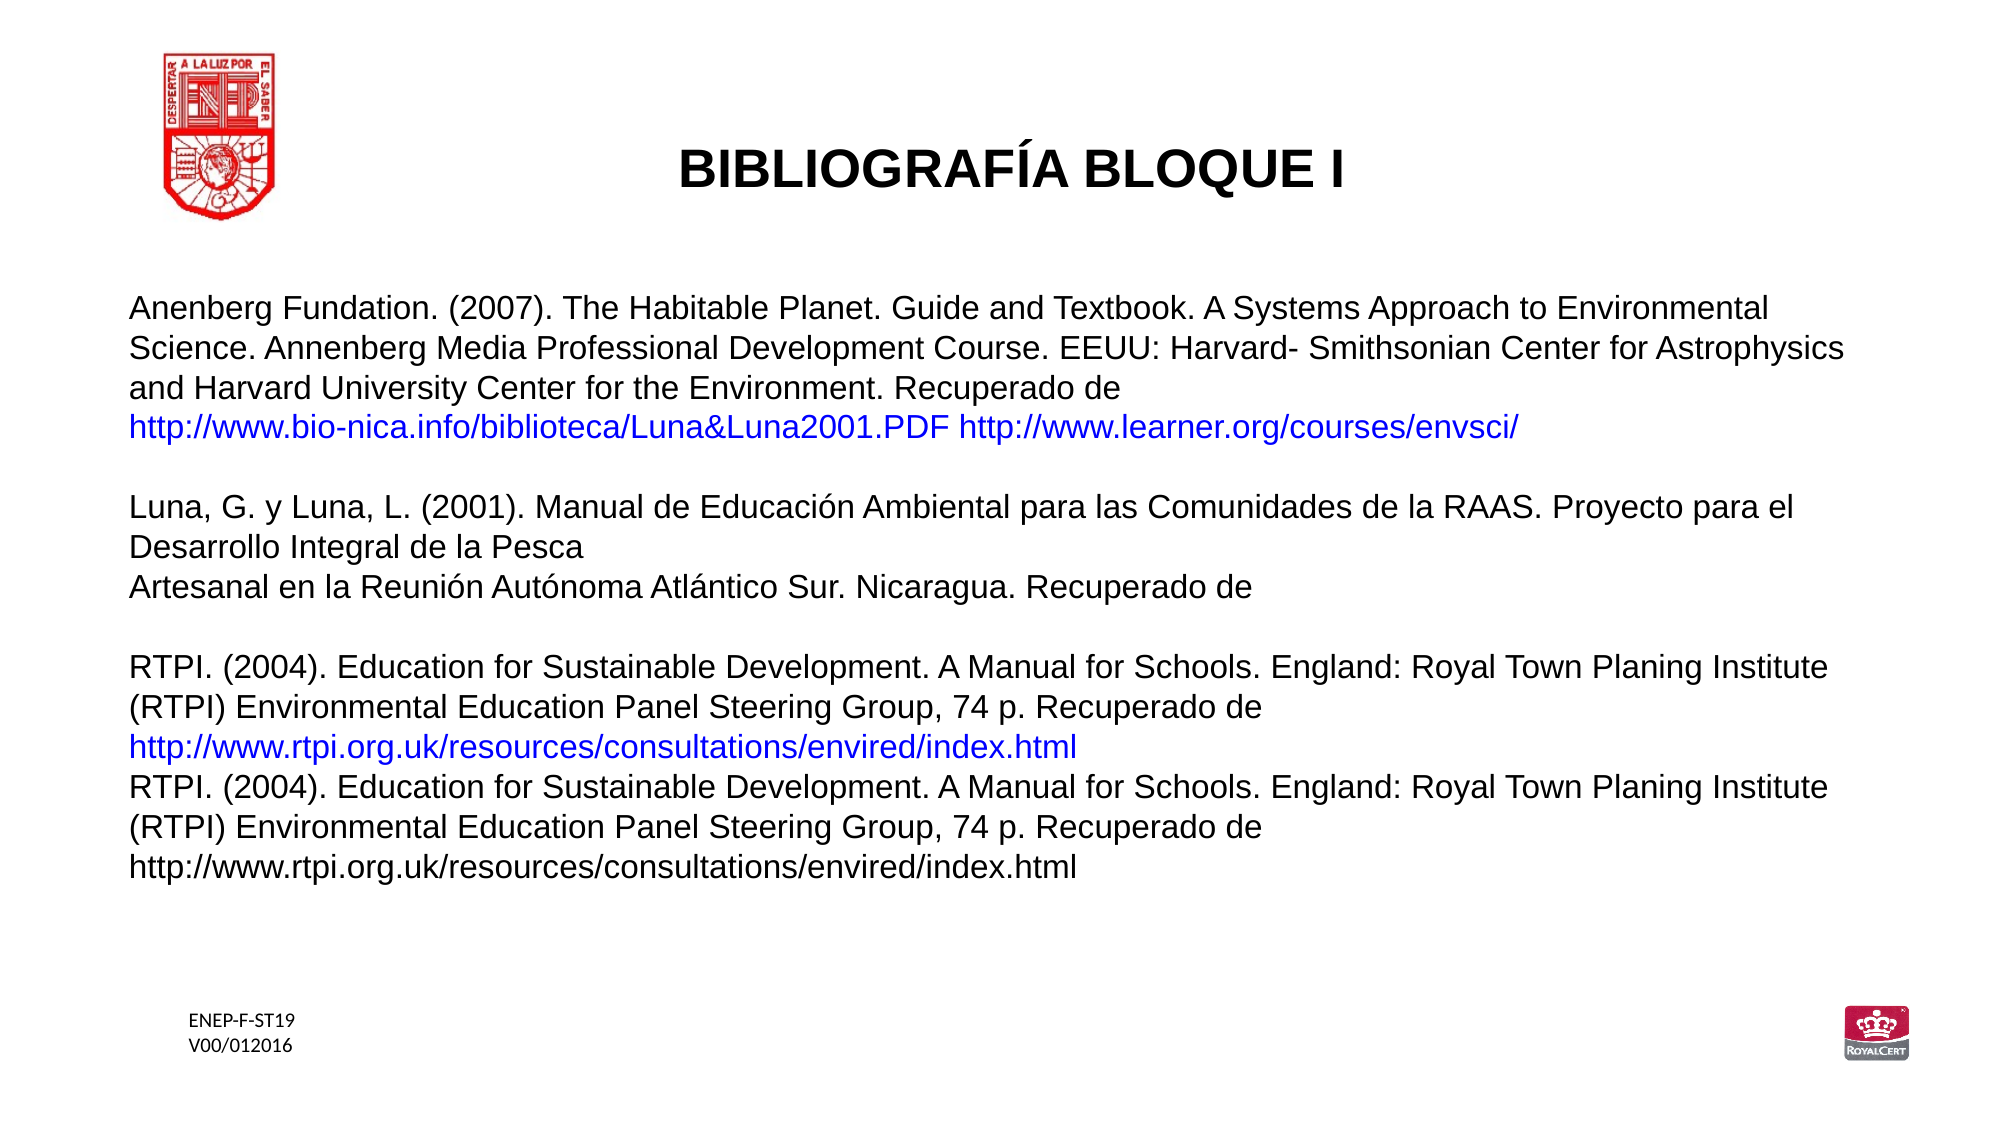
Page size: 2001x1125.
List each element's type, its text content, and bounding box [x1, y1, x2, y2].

text_box Anenberg Fundation. (2007). The Habitable Planet. Guide and Textbook. A Systems Approach to Environmental Science. Annenberg Media Professional Development Course. EEUU: Harvard- Smithsonian Center for Astrophysics and Harvard University Center for the Environment. Recuperado de http://www.bio-nica.info/biblioteca/Luna&Luna2001.PDF http://www.learner.org/courses/envsci/ Luna, G. y Luna, L. (2001). Manual de Educación Ambiental para las Comunidades de la RAAS. Proyecto para el Desarrollo Integral de la Pesca Artesanal en la Reunión Autónoma Atlántico Sur. Nicaragua. Recuperado de RTPI. (2004). Education for Sustainable Development. A Manual for Schools. England: Royal Town Planing Institute (RTPI) Environmental Education Panel Steering Group, 74 p. Recuperado de http://www.rtpi.org.uk/resources/consultations/envired/index.html RTPI. (2004). Education for Sustainable Development. A Manual for Schools. England: Royal Town Planing Institute (RTPI) Environmental Education Panel Steering Group, 74 p. Recuperado de http://www.rtpi.org.uk/resources/consultations/envired/index.html [114, 278, 1910, 1108]
title BIBLIOGRAFÍA BLOQUE I [503, 61, 1521, 279]
picture [114, 50, 316, 223]
picture [1843, 1004, 1910, 1061]
